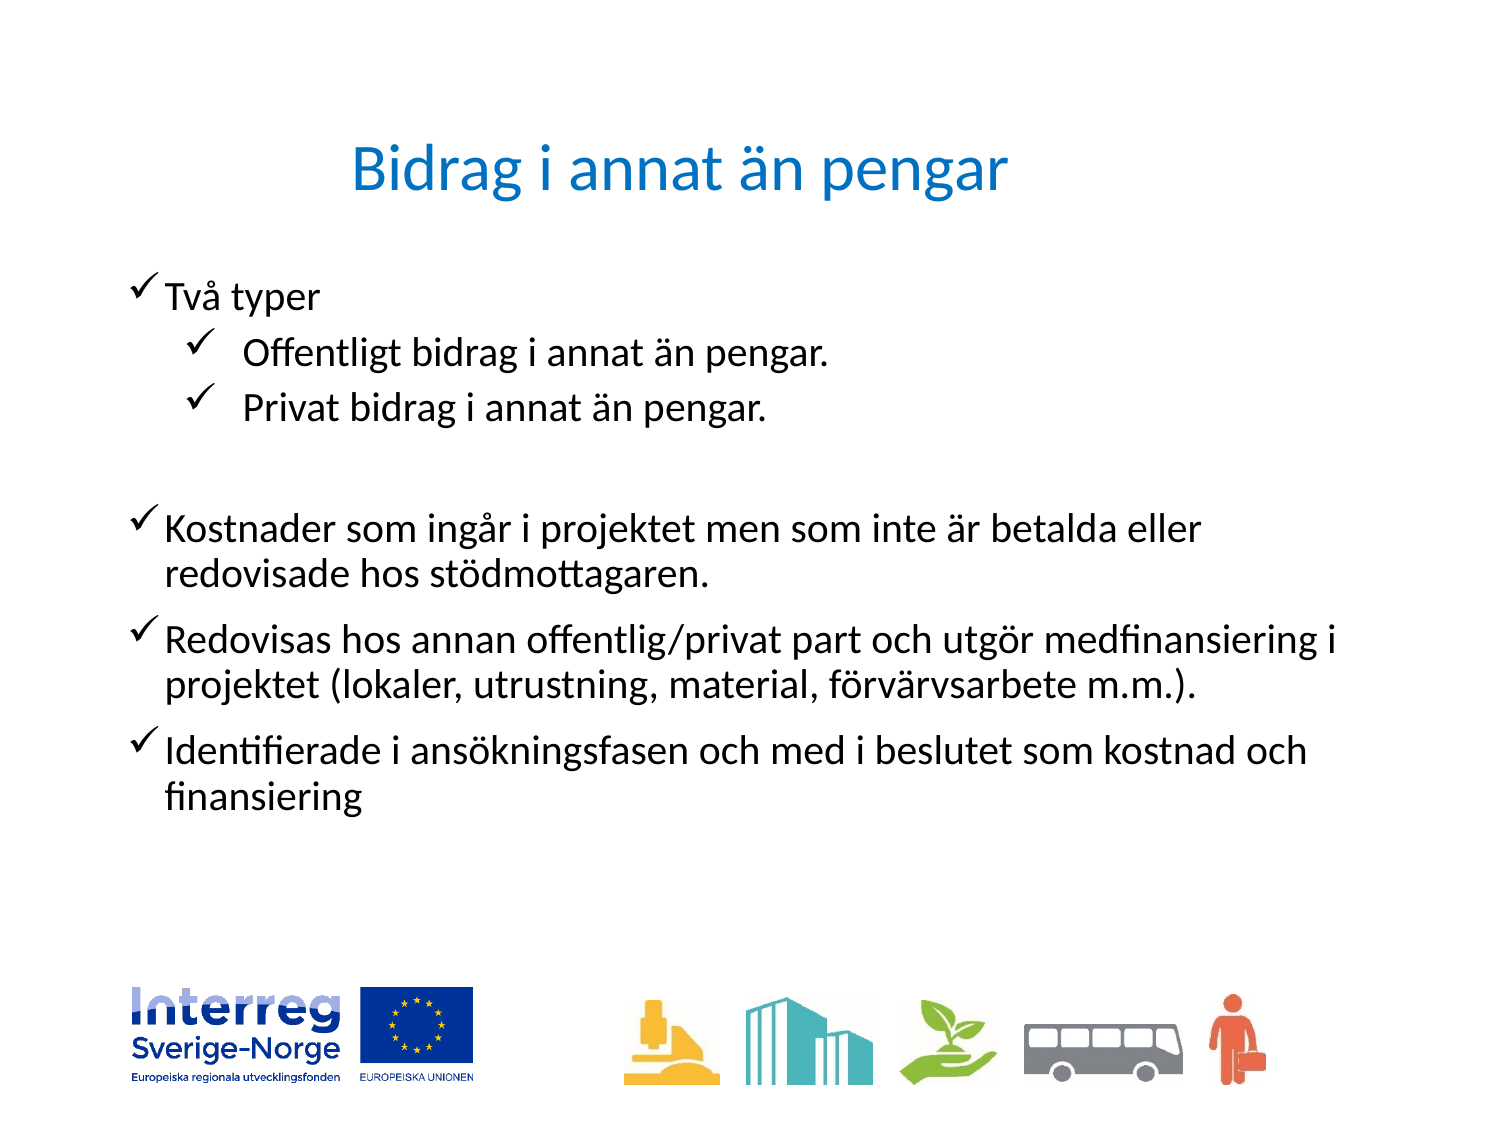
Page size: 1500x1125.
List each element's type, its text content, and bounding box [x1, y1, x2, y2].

picture [1209, 1014, 1266, 1085]
picture [899, 1014, 997, 1085]
picture [624, 1014, 720, 1085]
picture [132, 1014, 473, 1083]
picture [1024, 1024, 1183, 1085]
title Bidrag i annat än pengar [103, 59, 1258, 278]
list Två typer Offentligt bidrag i annat än pengar. Privat bidrag i annat än pengar. Kostnader som ingår i projektet men som inte är betalda eller redovisade hos stödmottagaren. Redovisas hos annan offentlig/privat part och utgör medfinansiering i projektet (lokaler, utrustning, material, förvärvsarbete m.m.). Identifierade i ansökningsfasen och med i beslutet som kostnad och finansiering [112, 267, 1397, 1014]
picture [746, 1014, 873, 1085]
